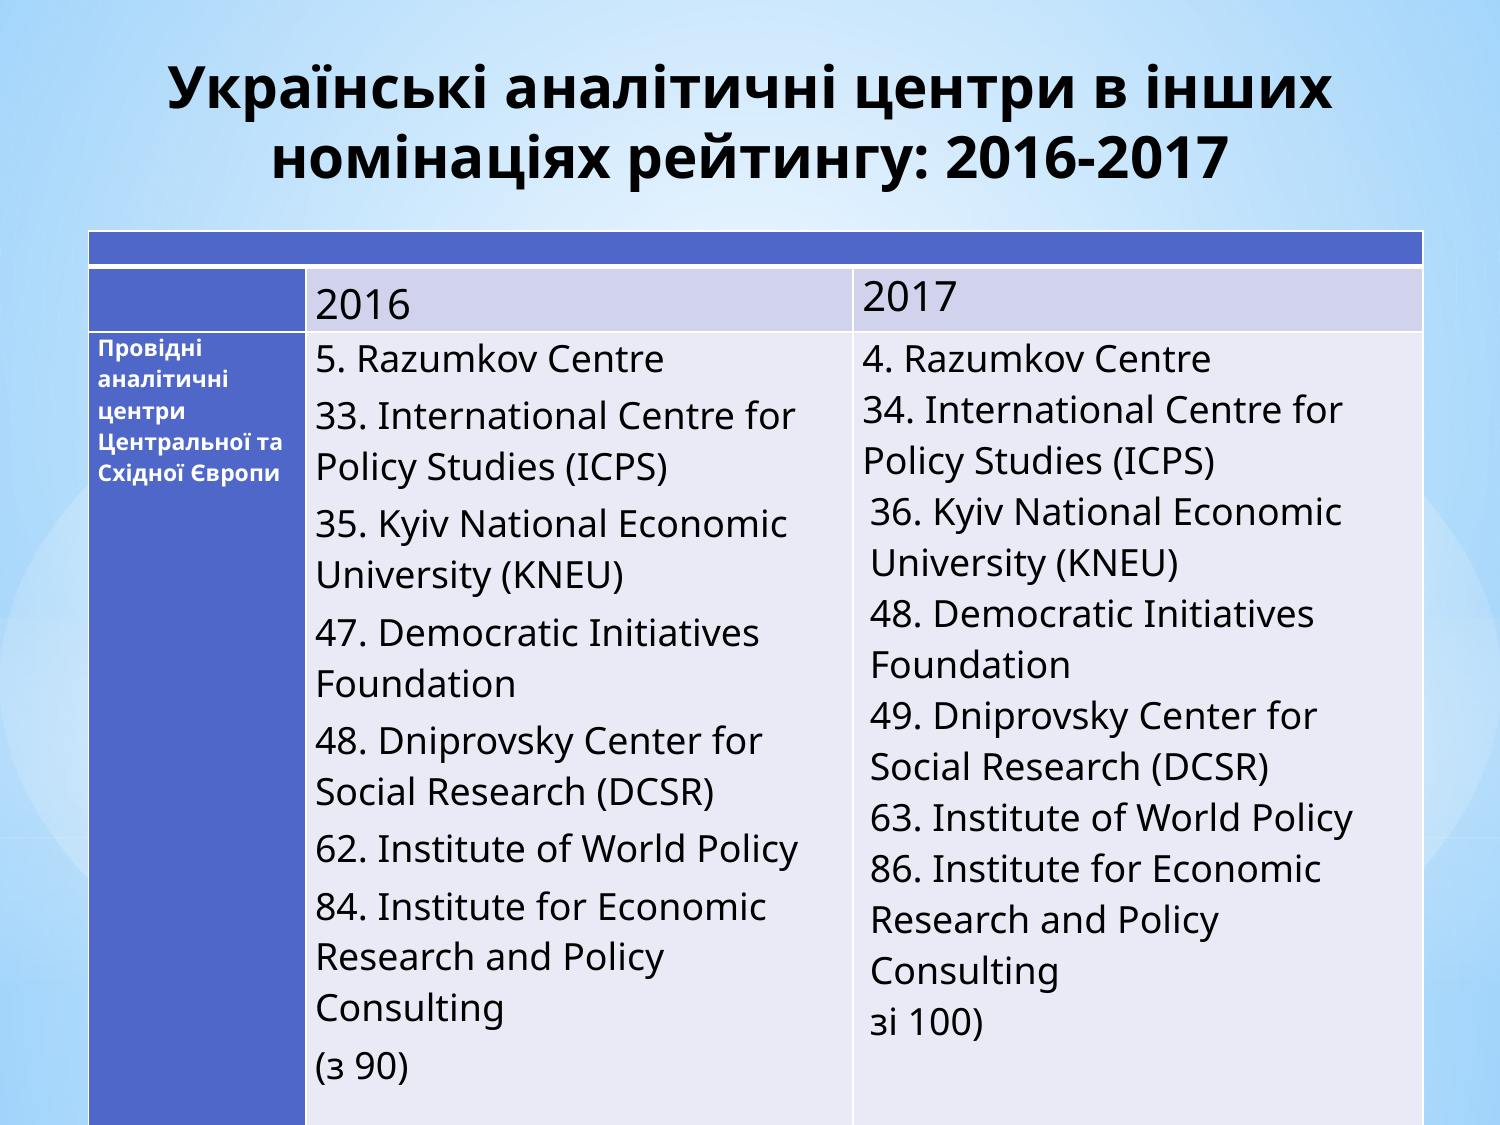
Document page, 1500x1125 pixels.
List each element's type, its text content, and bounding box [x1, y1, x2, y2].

title Українські аналітичні центри в інших номінаціях рейтингу: 2016-2017 [0, 42, 1500, 197]
table_cell 4. Razumkov Centre 34. International Centre for Policy Studies (ICPS) 36. Kyiv National Economic University (KNEU) 48. Democratic Initiatives Foundation 49. Dniprovsky Center for Social Research (DCSR) 63. Institute of World Policy 86. Institute for Economic Research and Policy Consulting зі 100) [854, 333, 1422, 1125]
table_header [89, 232, 1422, 264]
table_cell 5. Razumkov Centre 33. International Centre for Policy Studies (ICPS) 35. Kyiv National Economic University (KNEU) 47. Democratic Initiatives Foundation 48. Dniprovsky Center for Social Research (DCSR) 62. Institute of World Policy 84. Institute for Economic Research and Policy Consulting (з 90) [307, 333, 852, 1125]
table_cell [89, 269, 305, 331]
table_cell Провідні аналітичні центри Центральної та Східної Європи [89, 333, 305, 1125]
table_cell 2017 [854, 269, 1422, 331]
table_cell 2016 [307, 269, 852, 331]
